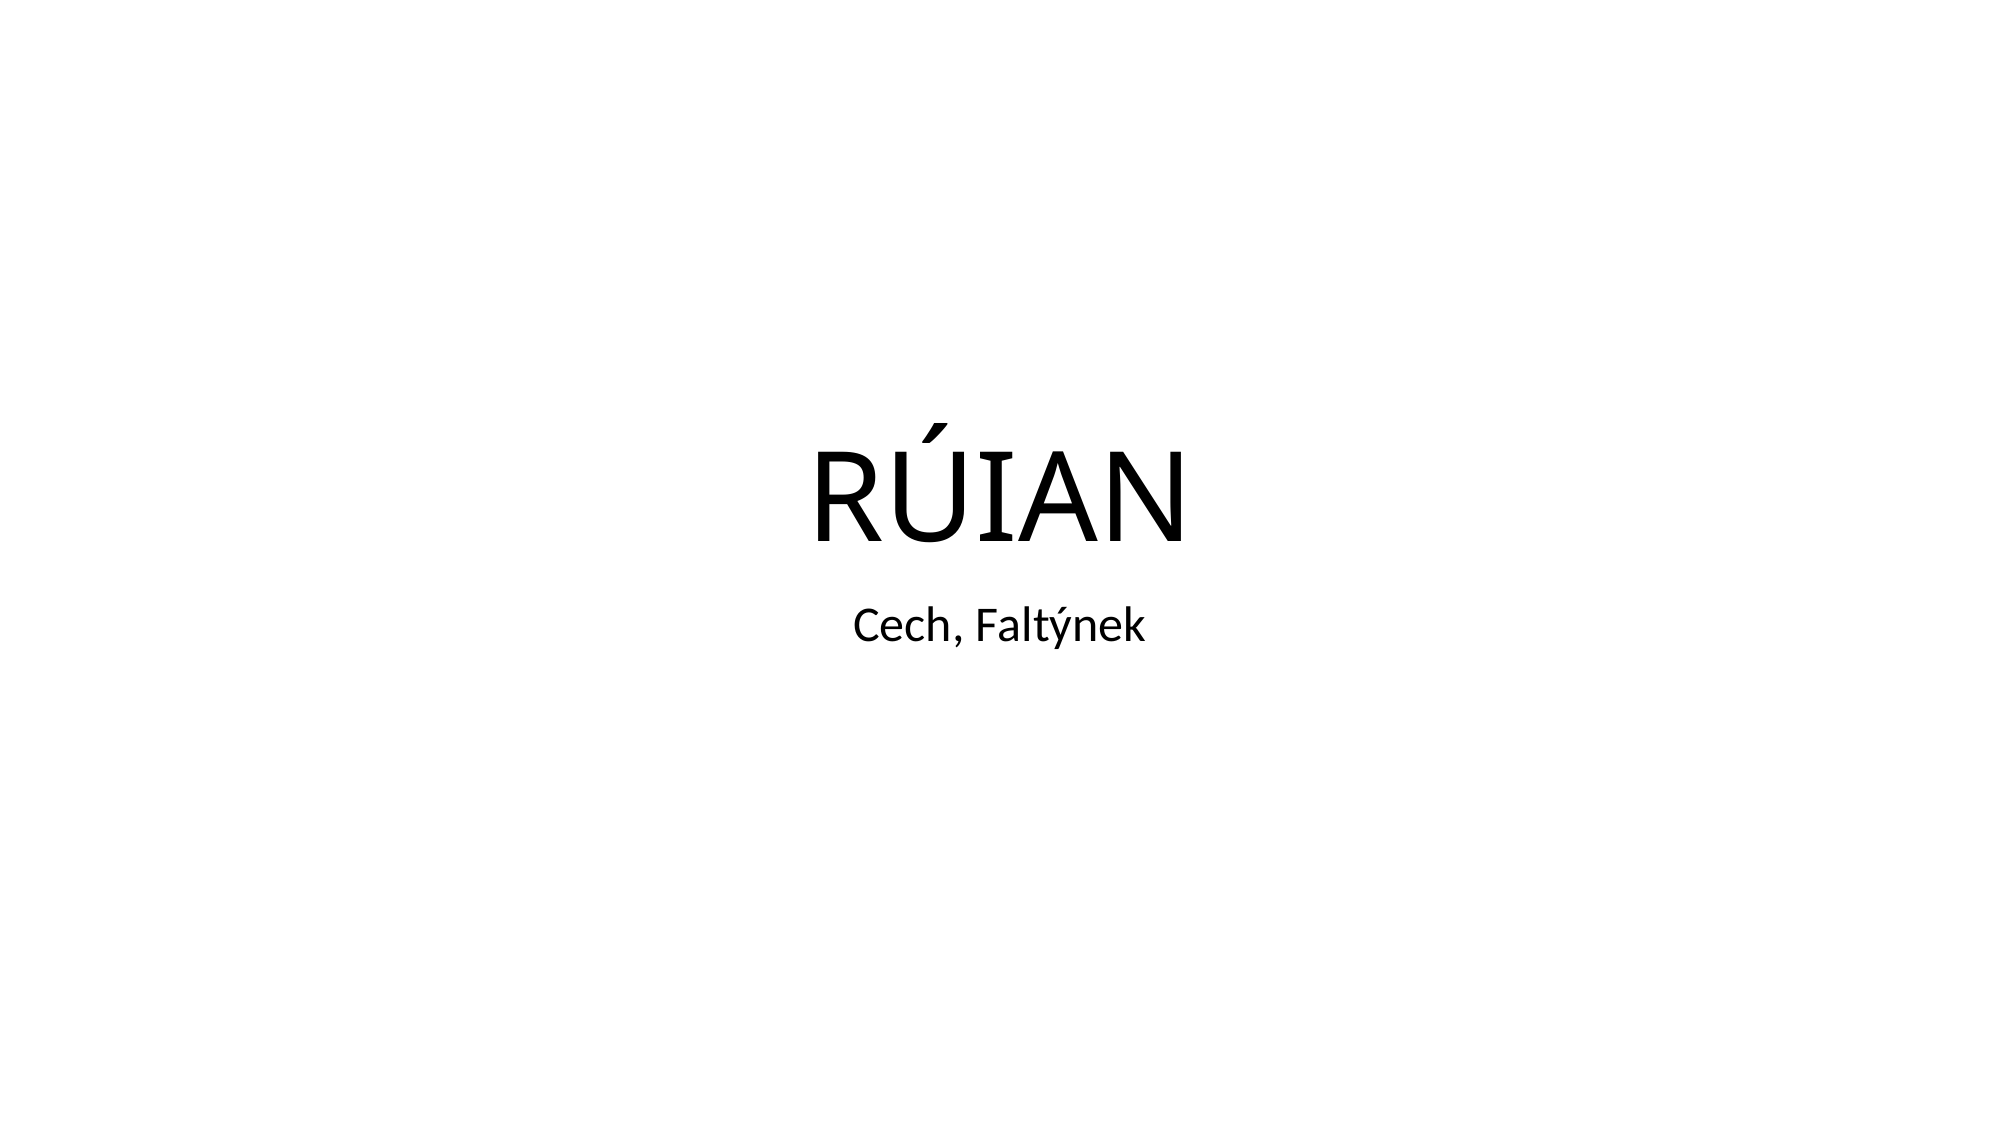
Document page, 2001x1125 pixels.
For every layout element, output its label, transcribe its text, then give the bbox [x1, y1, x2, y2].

title RÚIAN [249, 184, 1750, 576]
subtitle Cech, Faltýnek [249, 590, 1750, 863]
